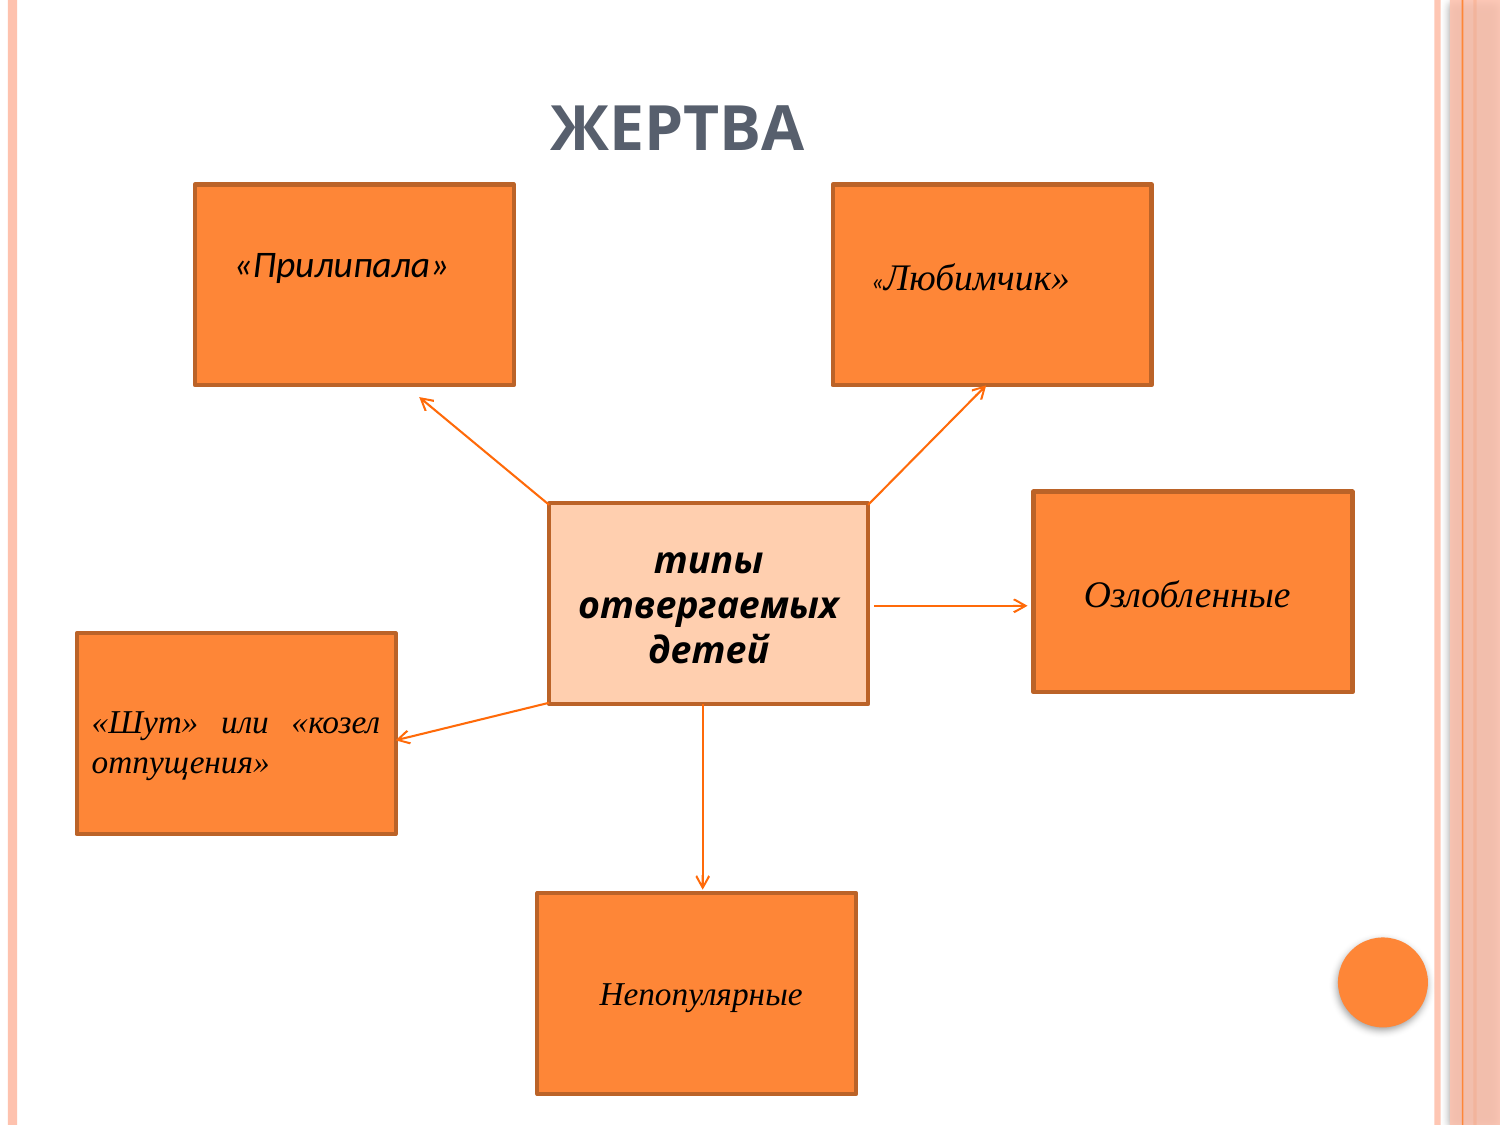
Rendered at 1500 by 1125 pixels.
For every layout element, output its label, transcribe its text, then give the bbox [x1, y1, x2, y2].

text_box Озлобленные [1068, 562, 1430, 623]
text_box [535, 891, 858, 1096]
title Жертва [64, 66, 1307, 171]
text_box [193, 182, 516, 387]
text_box типы отвергаемых детей [547, 501, 870, 706]
text_box [831, 182, 1154, 387]
text_box Непопулярные [584, 964, 821, 1020]
text_box [75, 631, 398, 836]
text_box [418, 396, 550, 506]
text_box «Прилипала» [218, 232, 644, 292]
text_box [395, 702, 550, 741]
text_box [1031, 489, 1355, 694]
text_box «Шут» или «козел отпущения» [76, 692, 396, 788]
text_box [867, 384, 987, 506]
text_box «Любимчик» [856, 245, 1093, 305]
